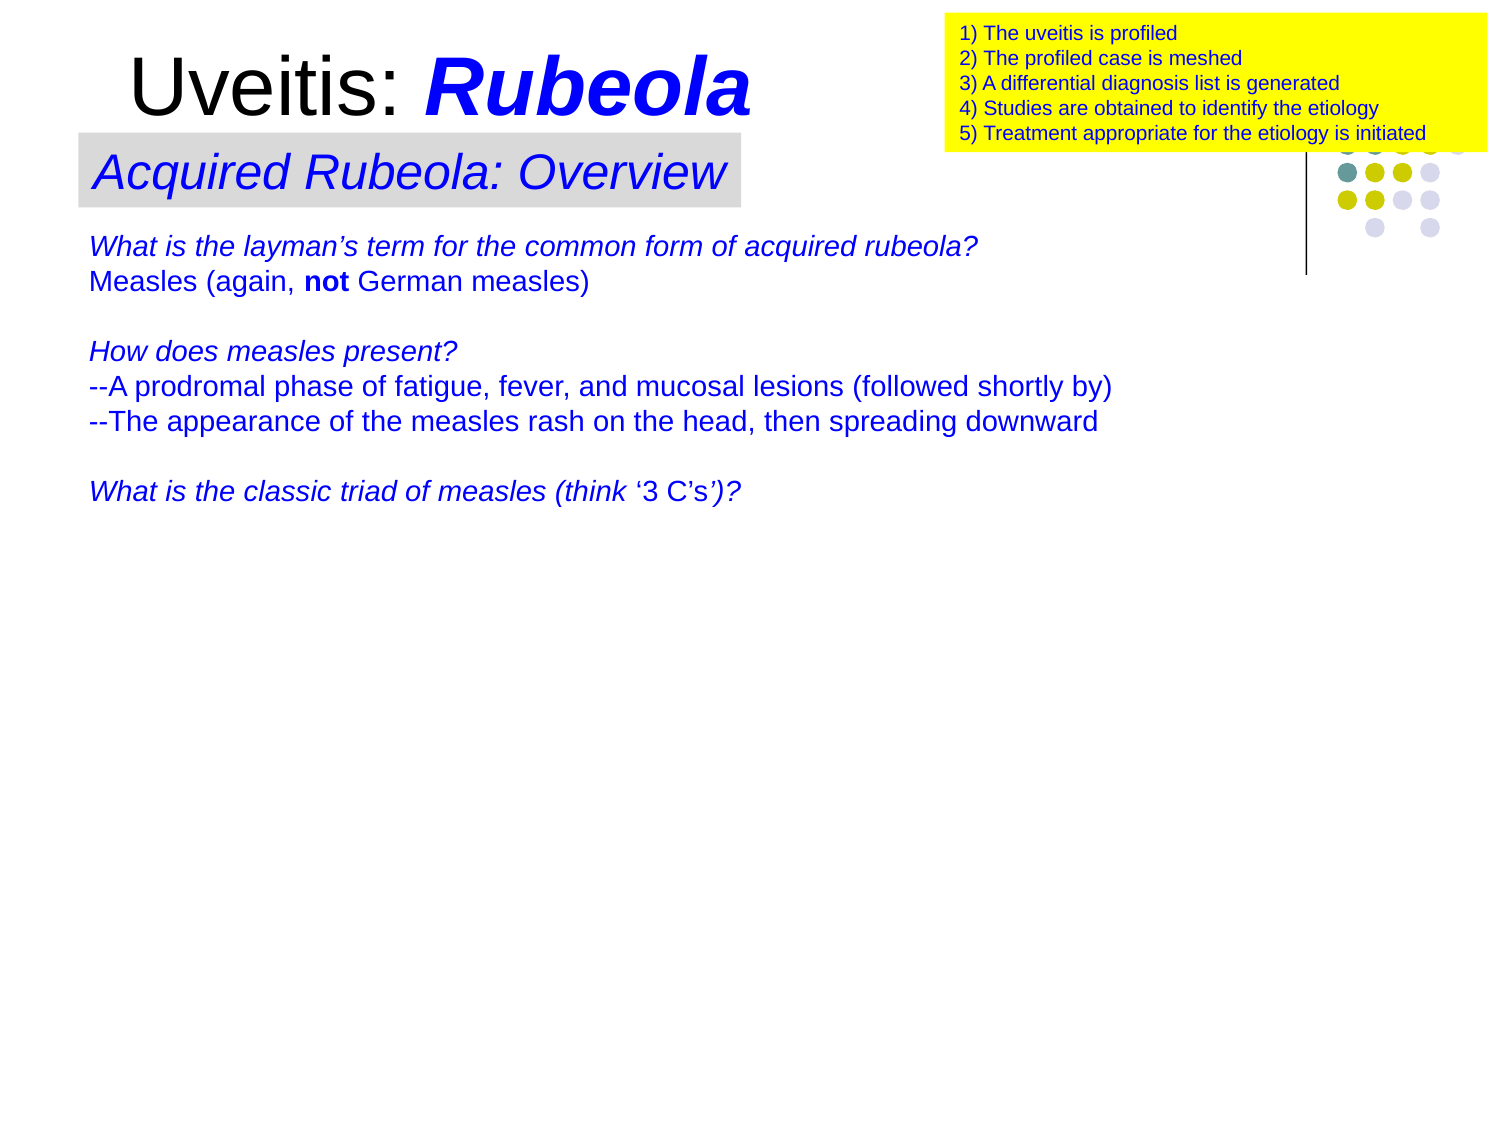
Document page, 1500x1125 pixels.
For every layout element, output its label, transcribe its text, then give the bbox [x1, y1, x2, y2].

text_box 1) The uveitis is profiled 2) The profiled case is meshed 3) A differential diagnosis list is generated 4) Studies are obtained to identify the etiology 5) Treatment appropriate for the etiology is initiated [944, 12, 1488, 153]
text_box Acquired Rubeola: Overview [78, 132, 742, 208]
text_box Uveitis: Rubeola [113, 24, 768, 140]
text_box What is the layman’s term for the common form of acquired rubeola? Measles (again, not German measles) How does measles present? --A prodromal phase of fatigue, fever, and mucosal lesions (followed shortly by) --The appearance of the measles rash on the head, then spreading downward What is the classic triad of measles (think ‘3 C’s’)? [74, 219, 1416, 515]
